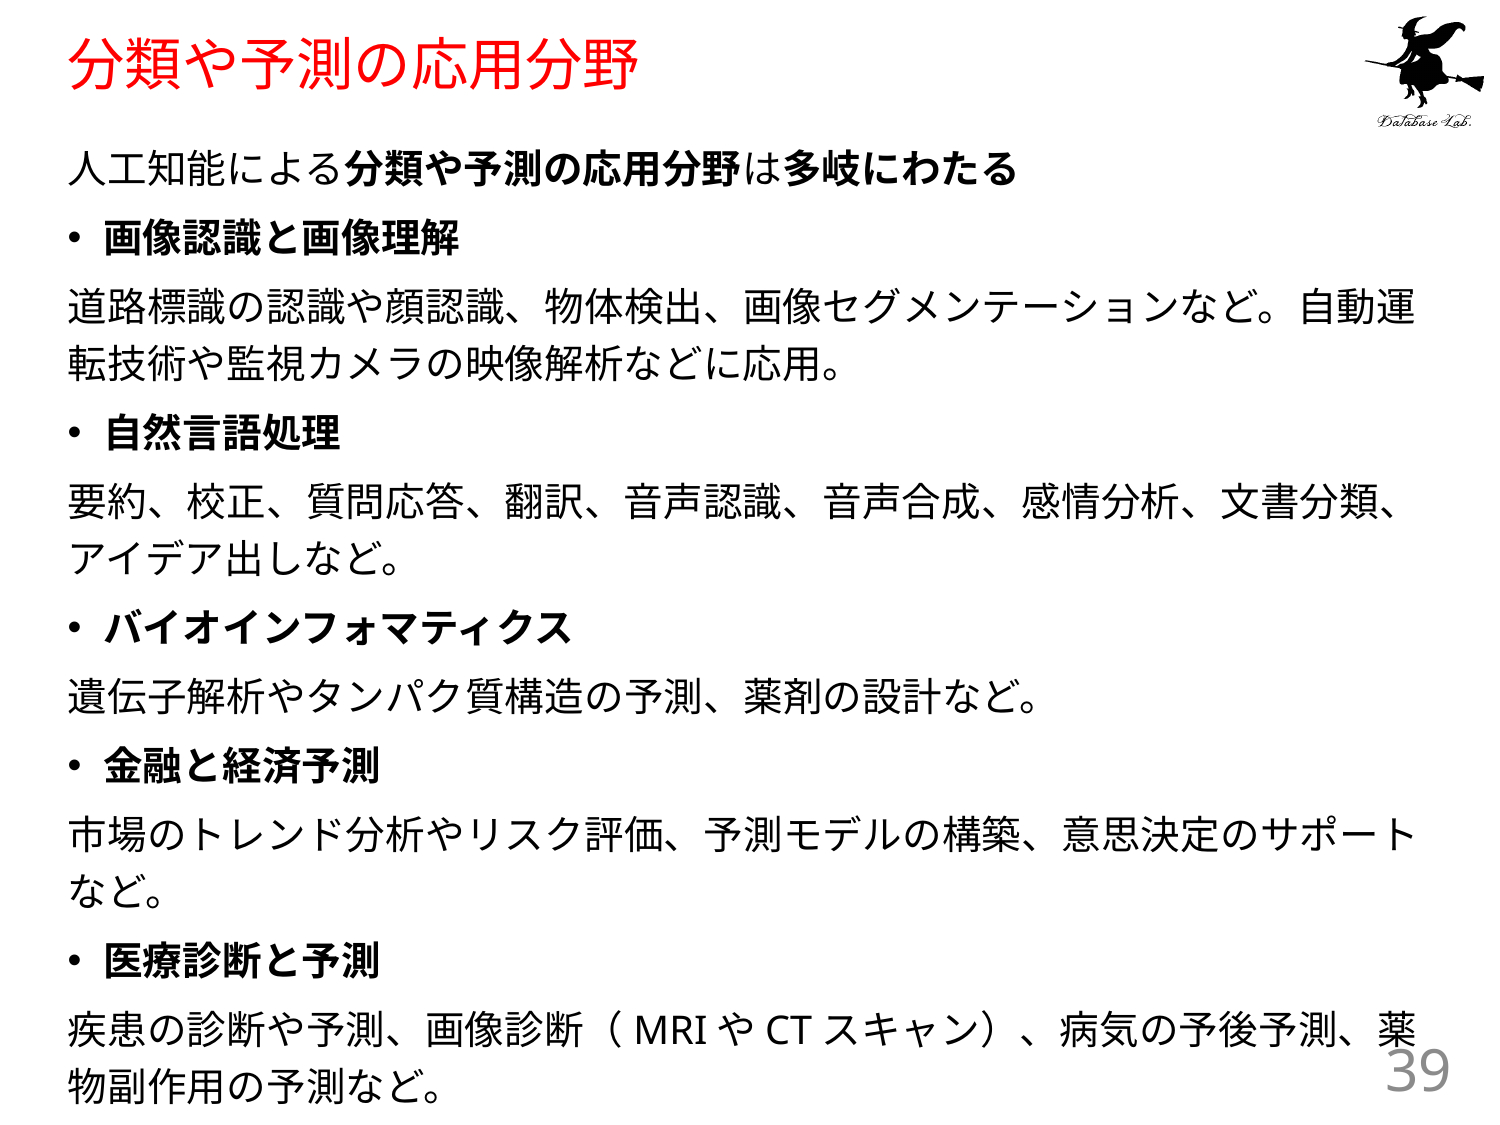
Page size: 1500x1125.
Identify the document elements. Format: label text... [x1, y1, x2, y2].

picture [1362, 14, 1486, 130]
slide_number 39 [1129, 1042, 1467, 1103]
list 人工知能による分類や予測の応用分野は多岐にわたる 画像認識と画像理解 道路標識の認識や顔認識、物体検出、画像セグメンテーションなど。自動運転技術や監視カメラの映像解析などに応用。 自然言語処理 要約、校正、質問応答、翻訳、音声認識、音声合成、感情分析、文書分類、アイデア出しなど。 バイオインフォマティクス 遺伝子解析やタンパク質構造の予測、薬剤の設計など。 金融と経済予測 市場のトレンド分析やリスク評価、予測モデルの構築、意思決定のサポートなど。 医療診断と予測 疾患の診断や予測、画像診断（MRIやCTスキャン）、病気の予後予測、薬物副作用の予測など。 [52, 127, 1441, 1125]
title 分類や予測の応用分野 [52, 28, 1441, 106]
